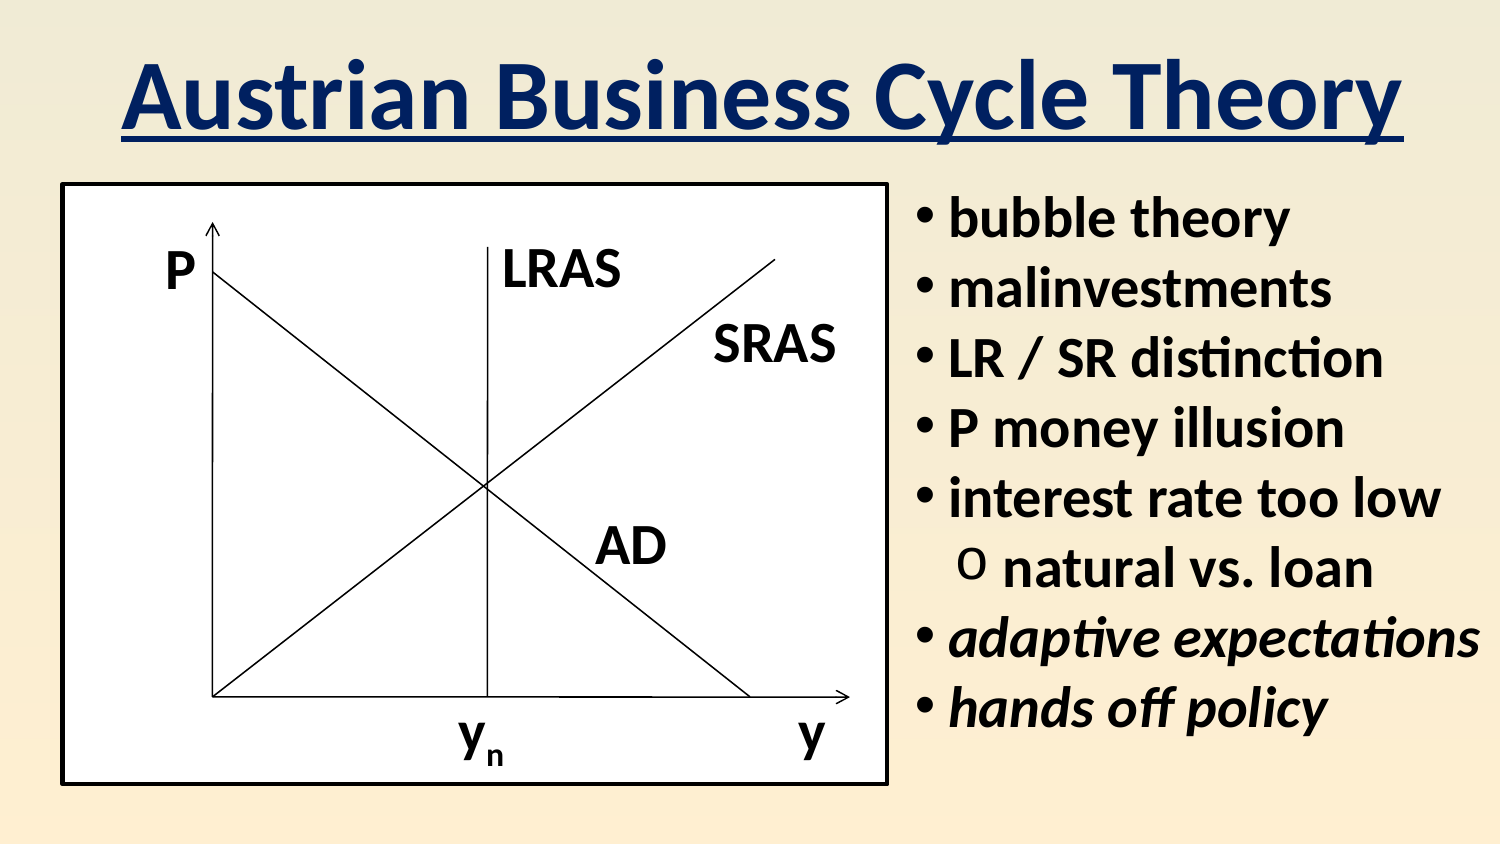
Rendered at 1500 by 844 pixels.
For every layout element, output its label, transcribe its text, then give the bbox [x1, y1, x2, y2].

text_box Austrian Business Cycle Theory [106, 21, 1419, 157]
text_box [62, 184, 888, 785]
text_box bubble theory malinvestments LR / SR distinction P money illusion interest rate too low natural vs. loan adaptive expectations hands off policy [900, 171, 1500, 747]
